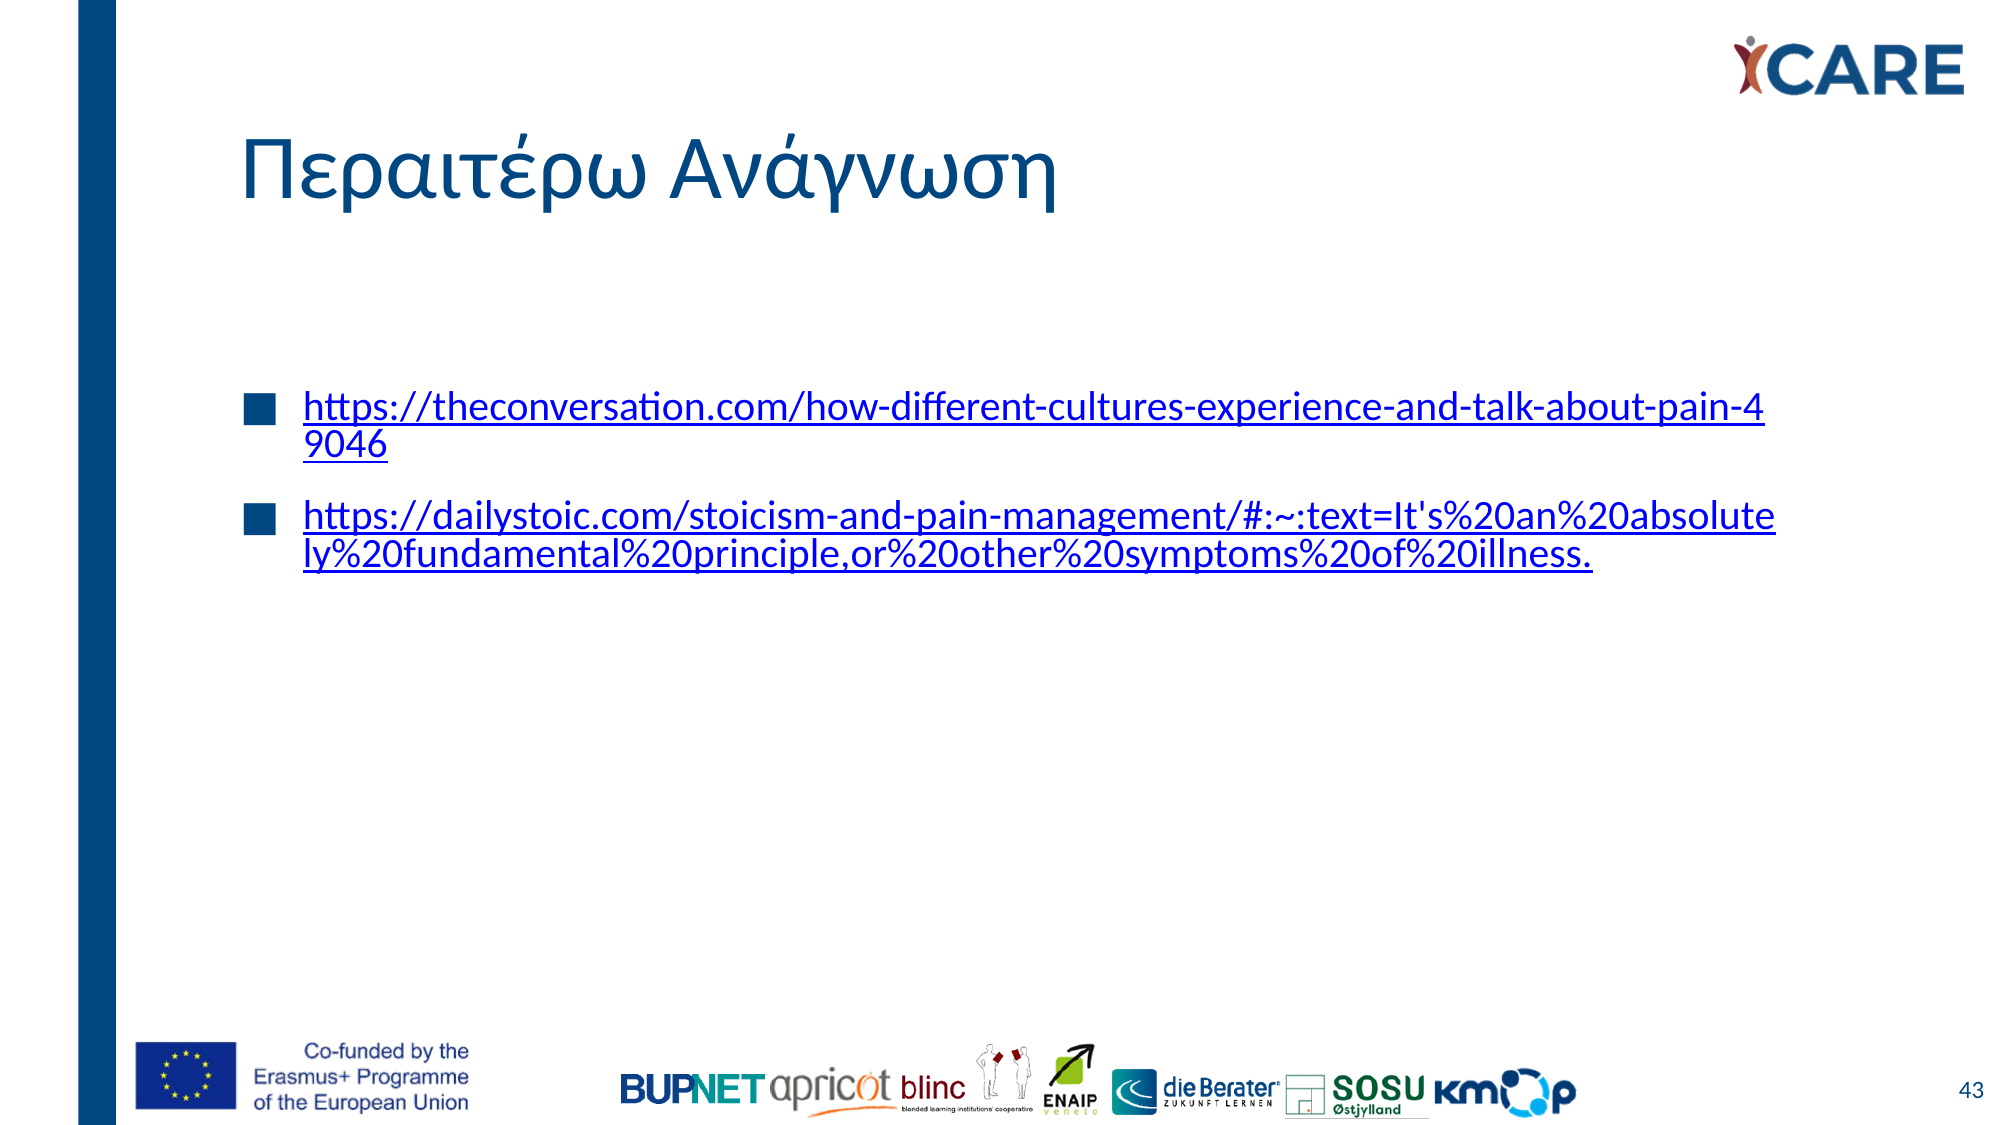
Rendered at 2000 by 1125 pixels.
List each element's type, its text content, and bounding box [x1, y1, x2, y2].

picture [1734, 34, 1967, 113]
slide_number 43 [1737, 1055, 2000, 1122]
list https://theconversation.com/how-different-cultures-experience-and-talk-about-pain-49046 https://dailystoic.com/stoicism-and-pain-management/#:~:text=It's%20an%20absolutely%20fundamental%20principle,or%20other%20symptoms%20of%20illness. [224, 375, 1800, 963]
picture [115, 1023, 486, 1125]
picture [621, 1041, 1579, 1119]
title Περαιτέρω Ανάγνωση [224, 112, 1800, 357]
